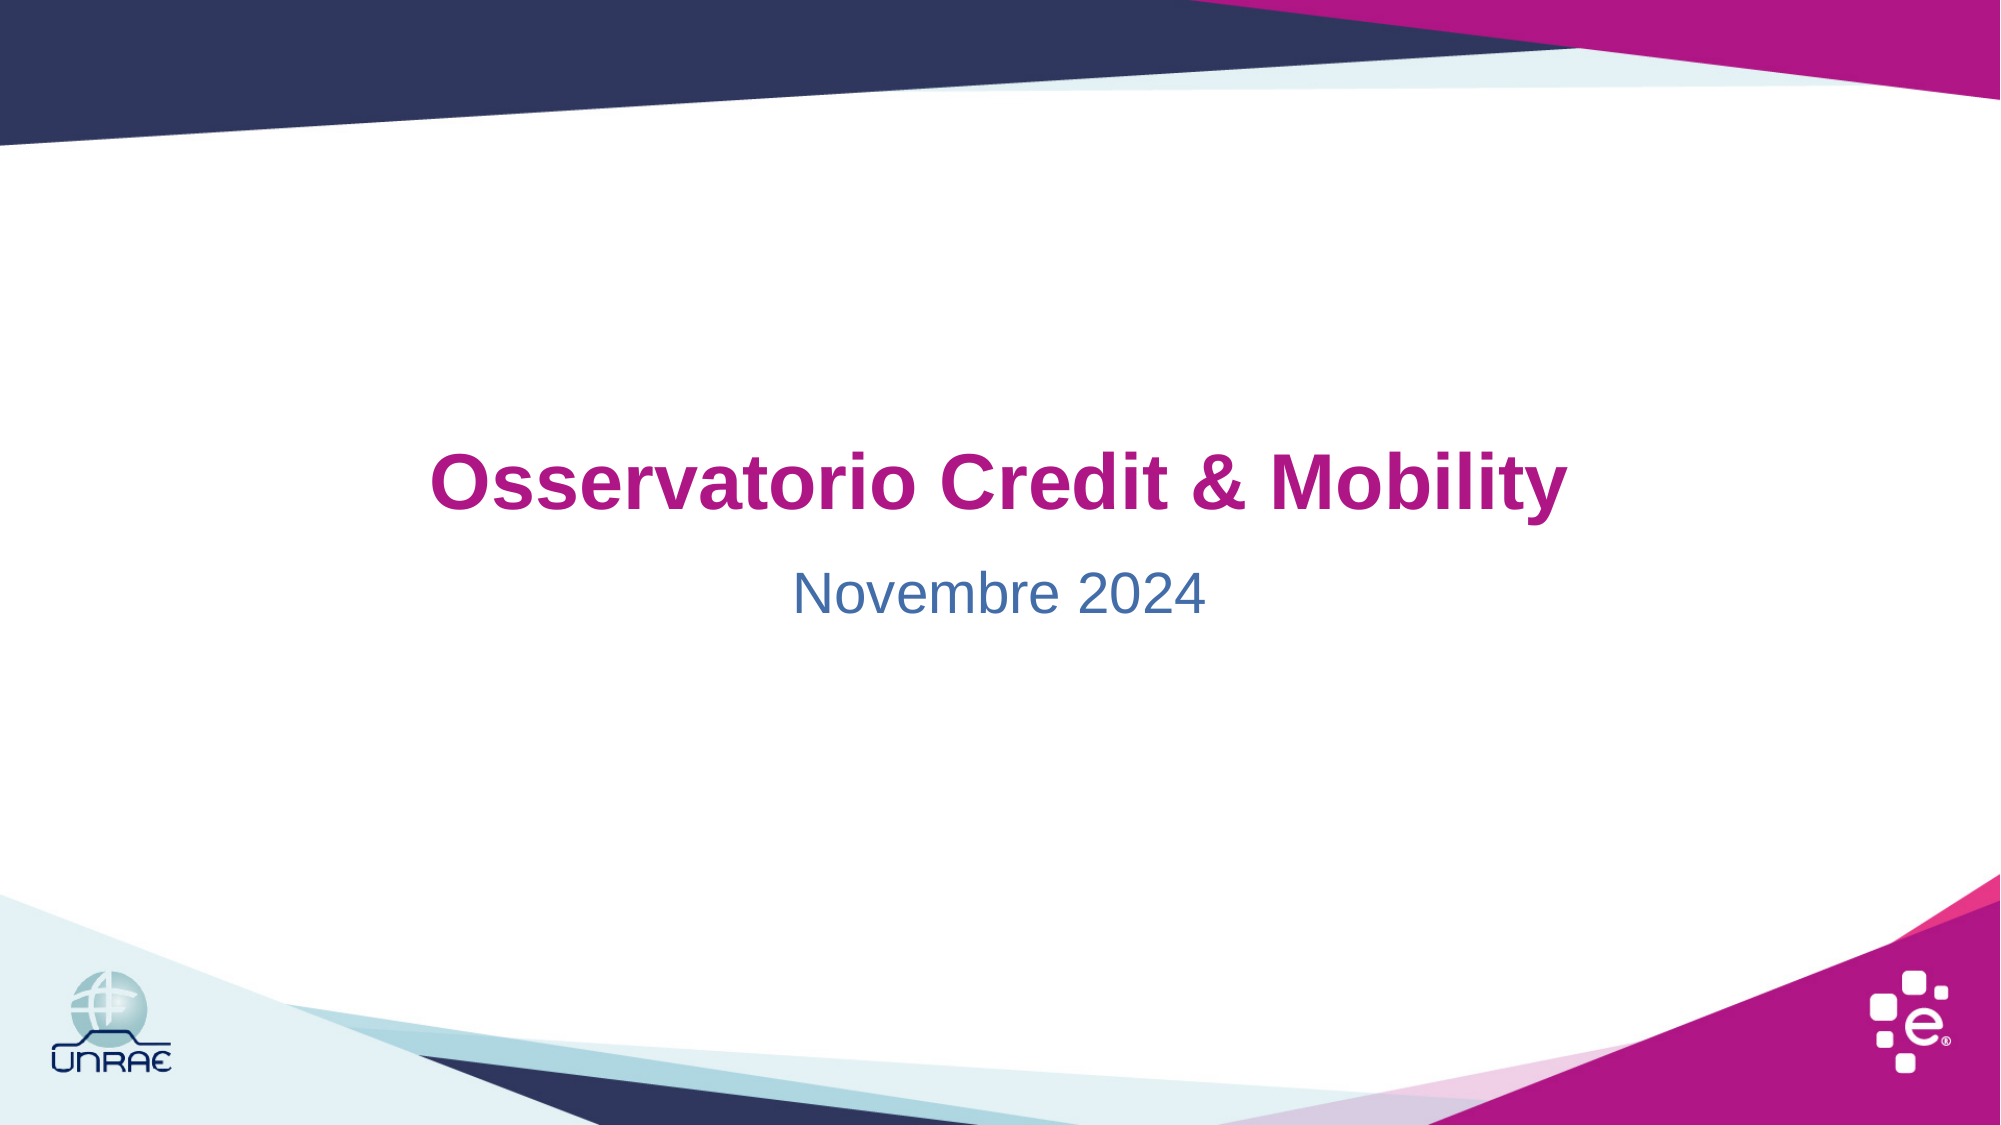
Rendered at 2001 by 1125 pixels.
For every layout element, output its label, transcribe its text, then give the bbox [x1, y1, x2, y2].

title Osservatorio Credit & Mobility [418, 240, 1582, 527]
picture [0, 0, 2000, 1125]
subtitle Novembre 2024 [418, 560, 1582, 798]
